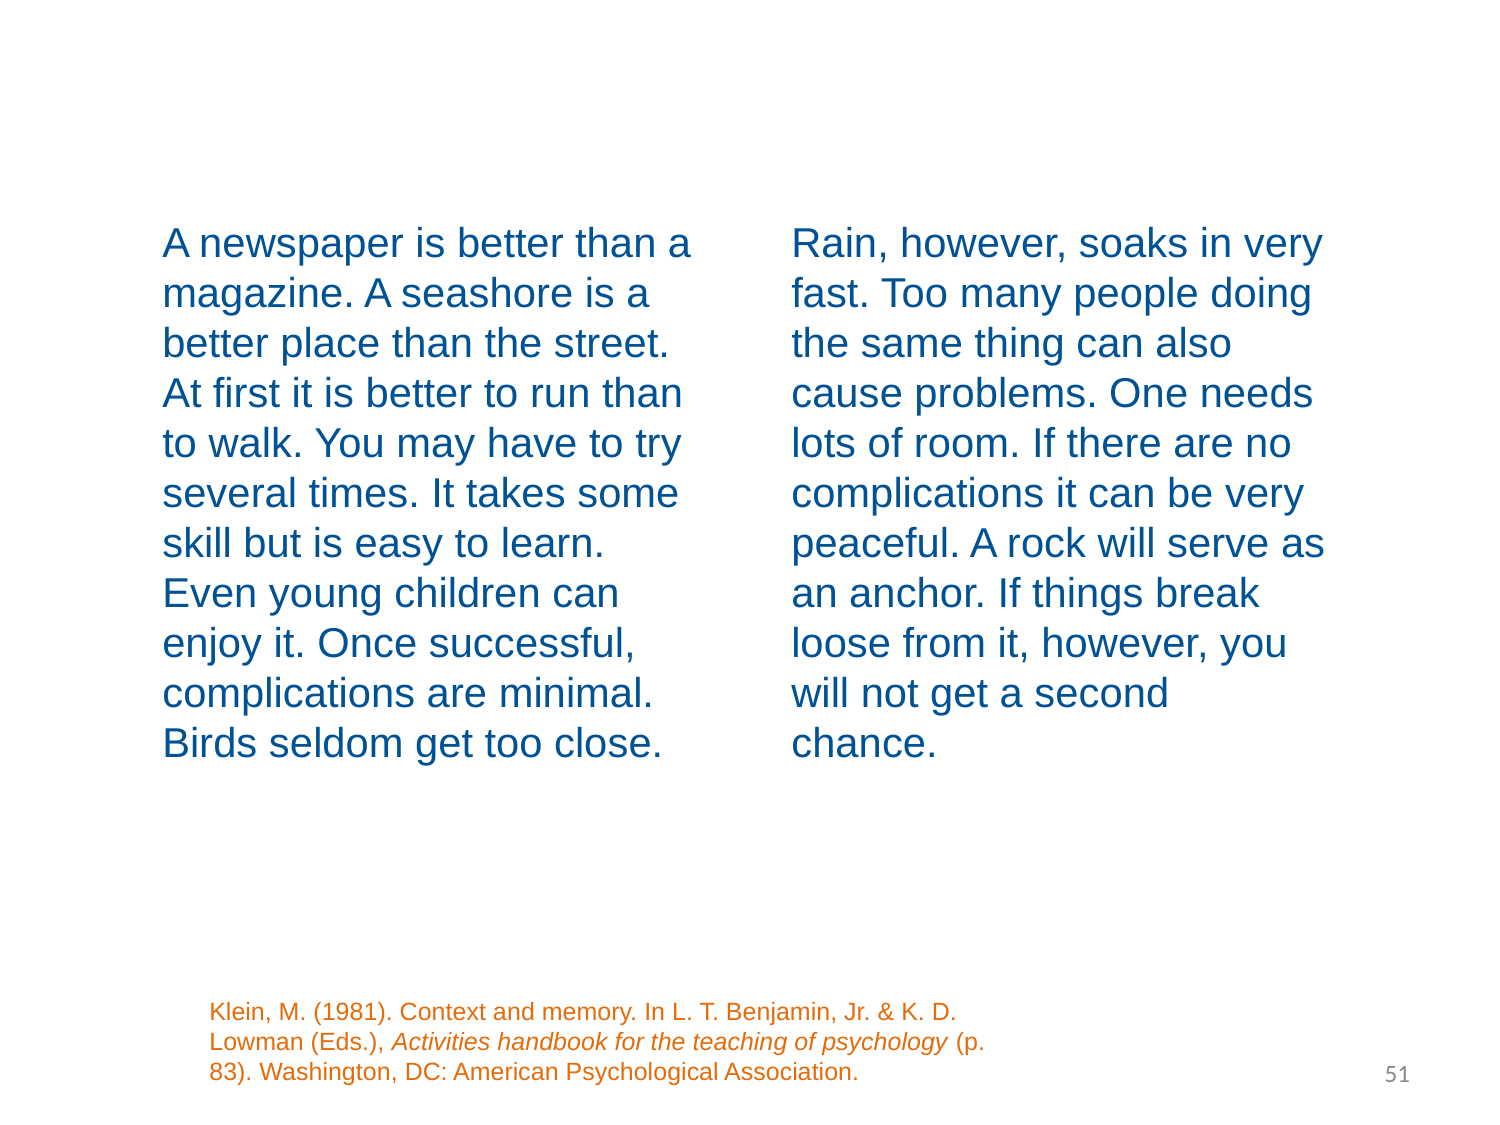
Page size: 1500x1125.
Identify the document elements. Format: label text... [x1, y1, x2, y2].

slide_number 51 [1074, 1042, 1425, 1103]
text_box Klein, M. (1981). Context and memory. In L. T. Benjamin, Jr. & K. D. Lowman (Eds.), Activities handbook for the teaching of psychology (p. 83). Washington, DC: American Psychological Association. [194, 987, 1034, 1093]
text_box A newspaper is better than a magazine. A seashore is a better place than the street. At first it is better to run than to walk. You may have to try several times. It takes some skill but is easy to learn. Even young children can enjoy it. Once successful, complications are minimal. Birds seldom get too close. Rain, however, soaks in very fast. Too many people doing the same thing can also cause problems. One needs lots of room. If there are no complications it can be very peaceful. A rock will serve as an anchor. If things break loose from it, however, you will not get a second chance. [147, 208, 1341, 823]
